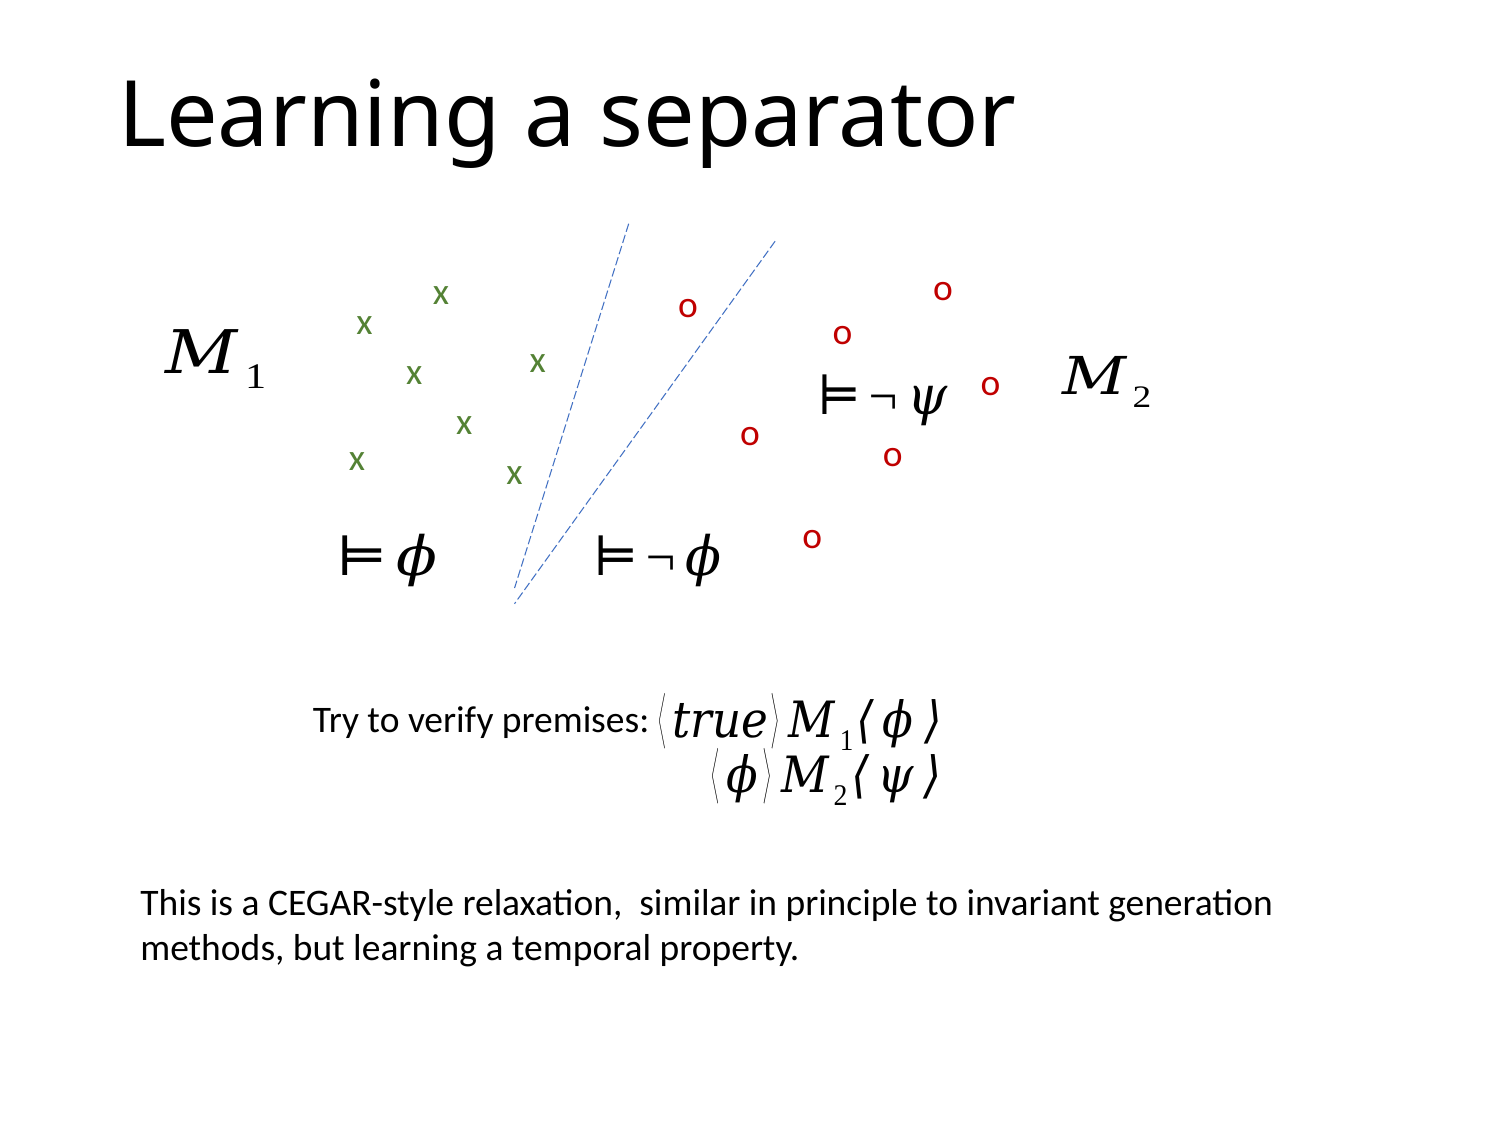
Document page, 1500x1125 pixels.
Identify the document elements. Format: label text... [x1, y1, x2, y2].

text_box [776, 255, 1151, 564]
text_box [514, 241, 776, 604]
text_box This is a CEGAR-style relaxation, similar in principle to invariant generation methods, but learning a temporal property. [125, 870, 1378, 976]
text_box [514, 223, 629, 589]
title Learning a separator [103, 59, 1397, 175]
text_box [161, 259, 514, 501]
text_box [296, 687, 944, 812]
